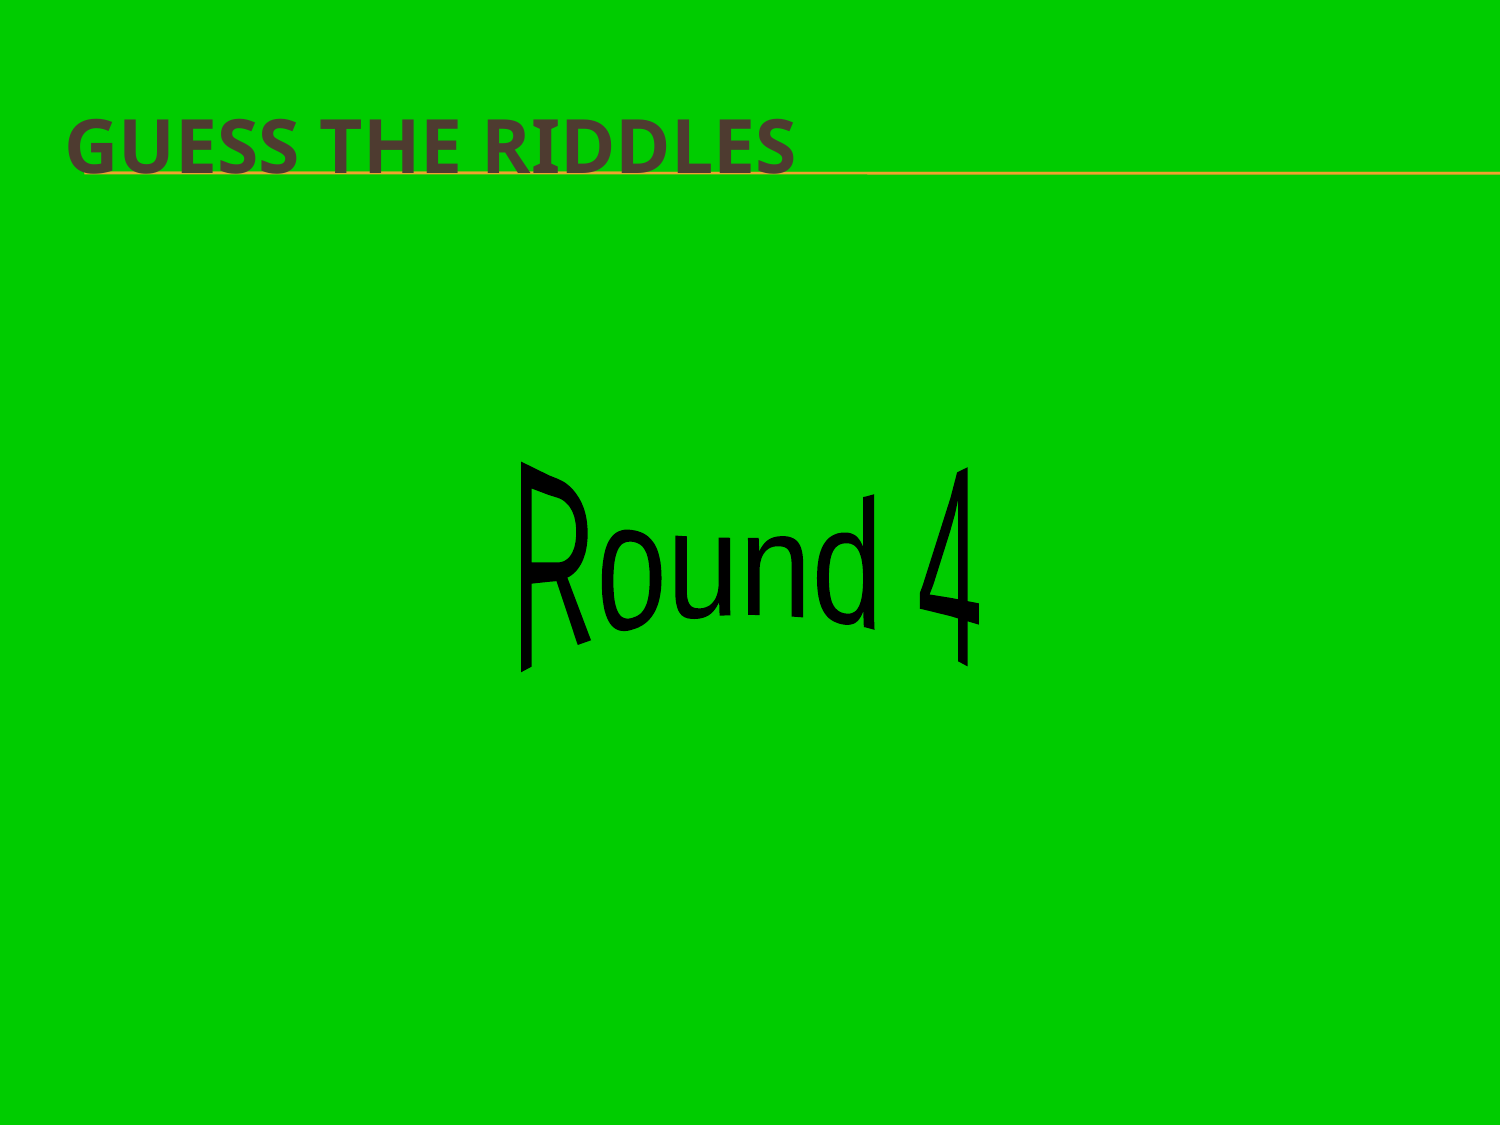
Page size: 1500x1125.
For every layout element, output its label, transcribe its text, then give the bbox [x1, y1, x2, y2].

title Guess the riddles [50, 75, 1475, 213]
